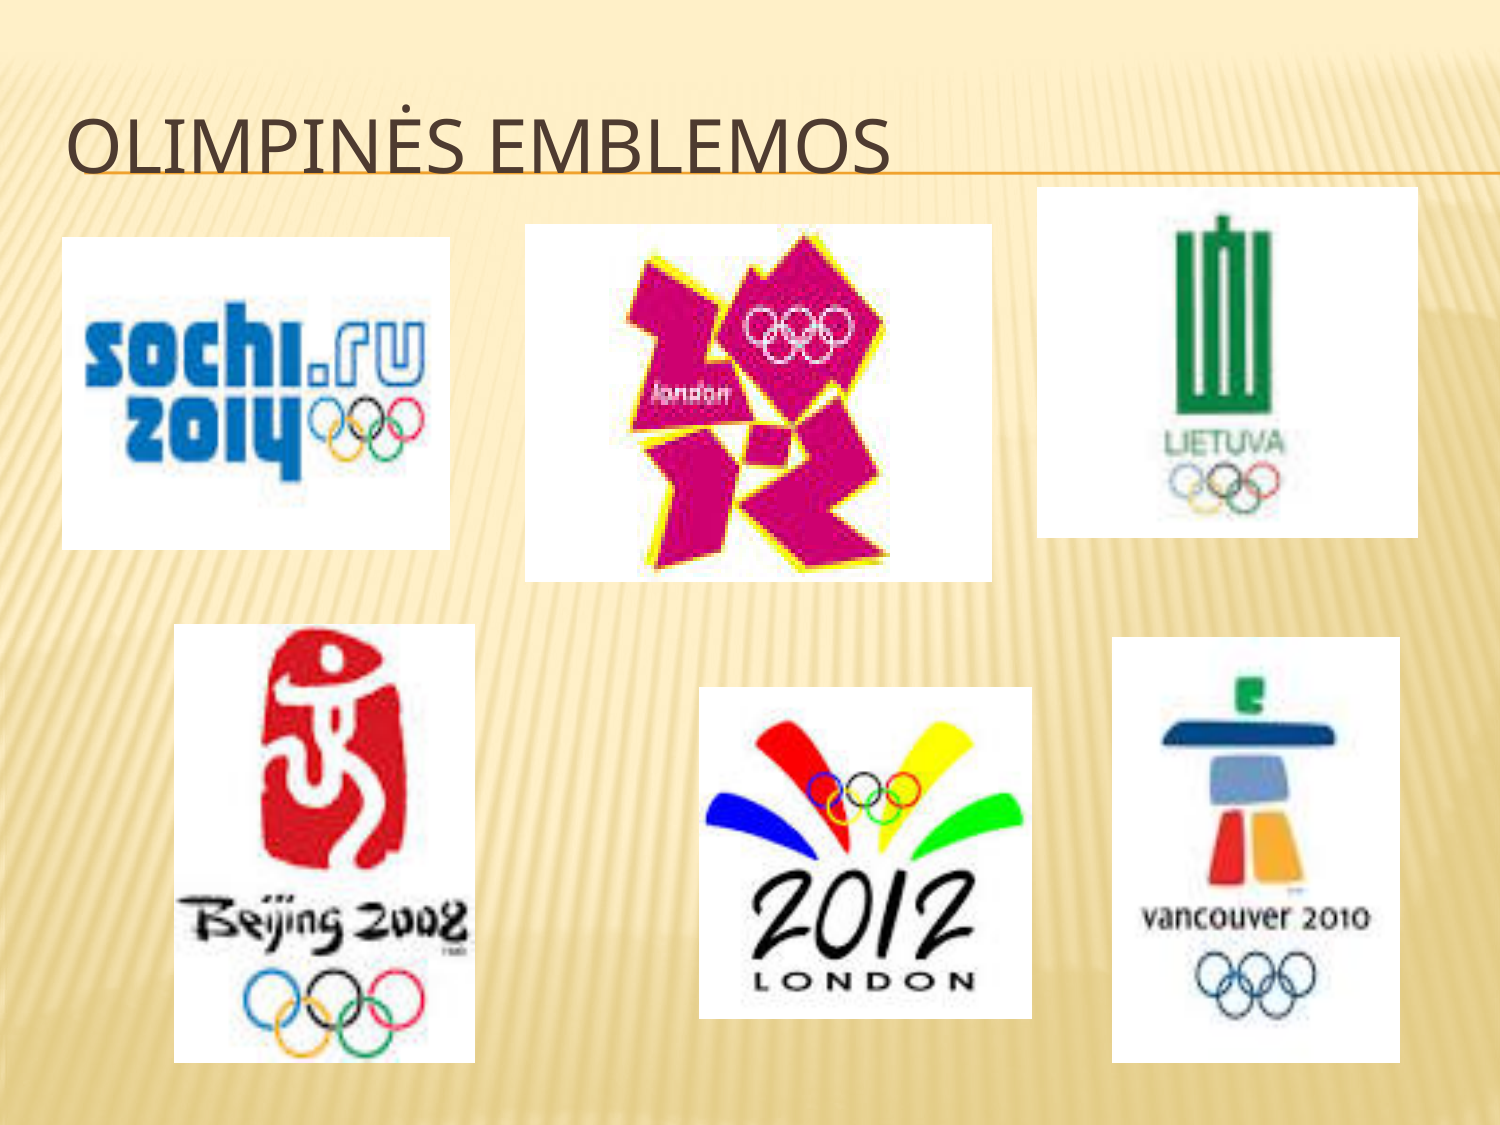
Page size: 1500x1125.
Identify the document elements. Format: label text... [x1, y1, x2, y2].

title Olimpinės emblemos [50, 75, 1475, 213]
picture [699, 687, 1032, 1020]
picture [1112, 637, 1401, 1063]
picture [1037, 187, 1419, 538]
picture [524, 224, 992, 583]
picture [174, 624, 476, 1063]
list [62, 237, 451, 551]
